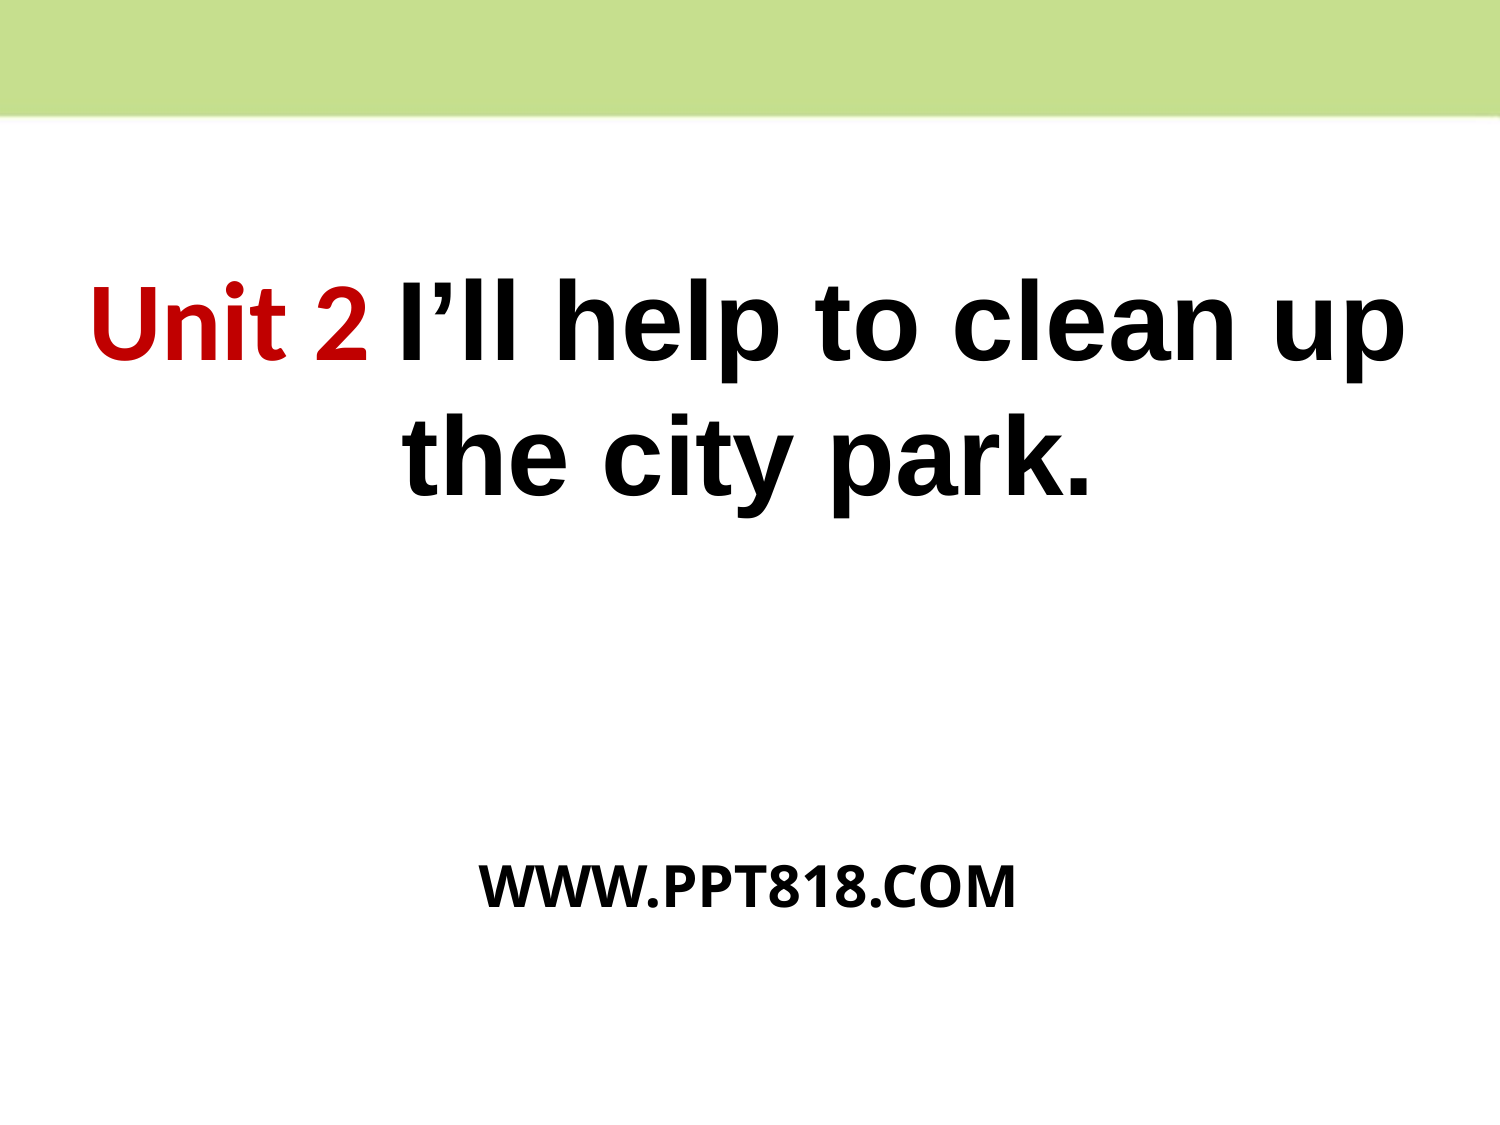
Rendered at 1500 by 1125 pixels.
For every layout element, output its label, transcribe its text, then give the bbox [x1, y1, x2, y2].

text_box WWW.PPT818.COM [407, 834, 1090, 927]
text_box Unit 2 I’ll help to clean up the city park. [0, 240, 1498, 526]
picture [0, 0, 1500, 1125]
